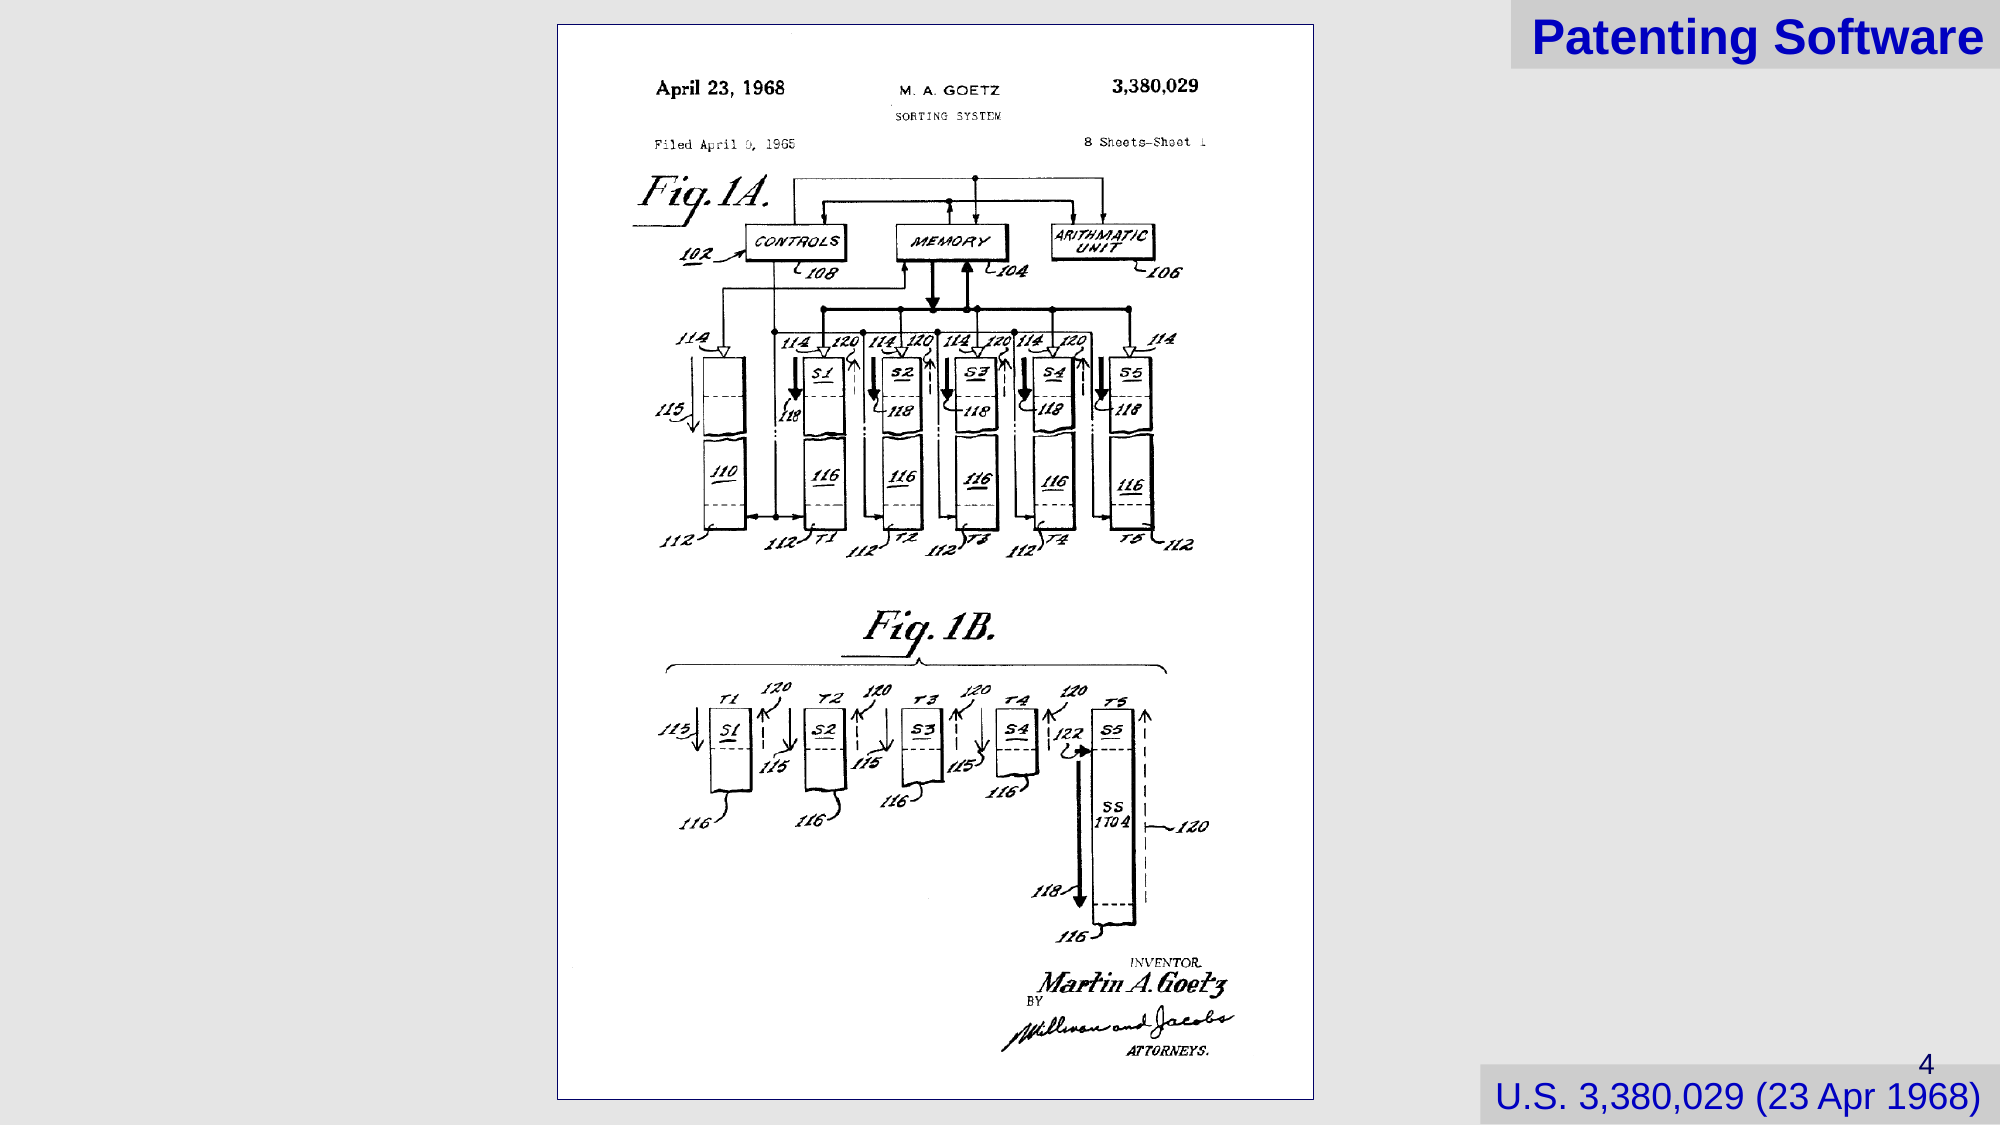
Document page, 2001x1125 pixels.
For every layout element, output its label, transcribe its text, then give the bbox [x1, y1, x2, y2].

slide_number 4 [1533, 1024, 1951, 1064]
title Patenting Software [1511, 0, 2000, 69]
text_box U.S. 3,380,029 (23 Apr 1968) [1480, 1064, 2000, 1125]
picture [557, 25, 1314, 1100]
